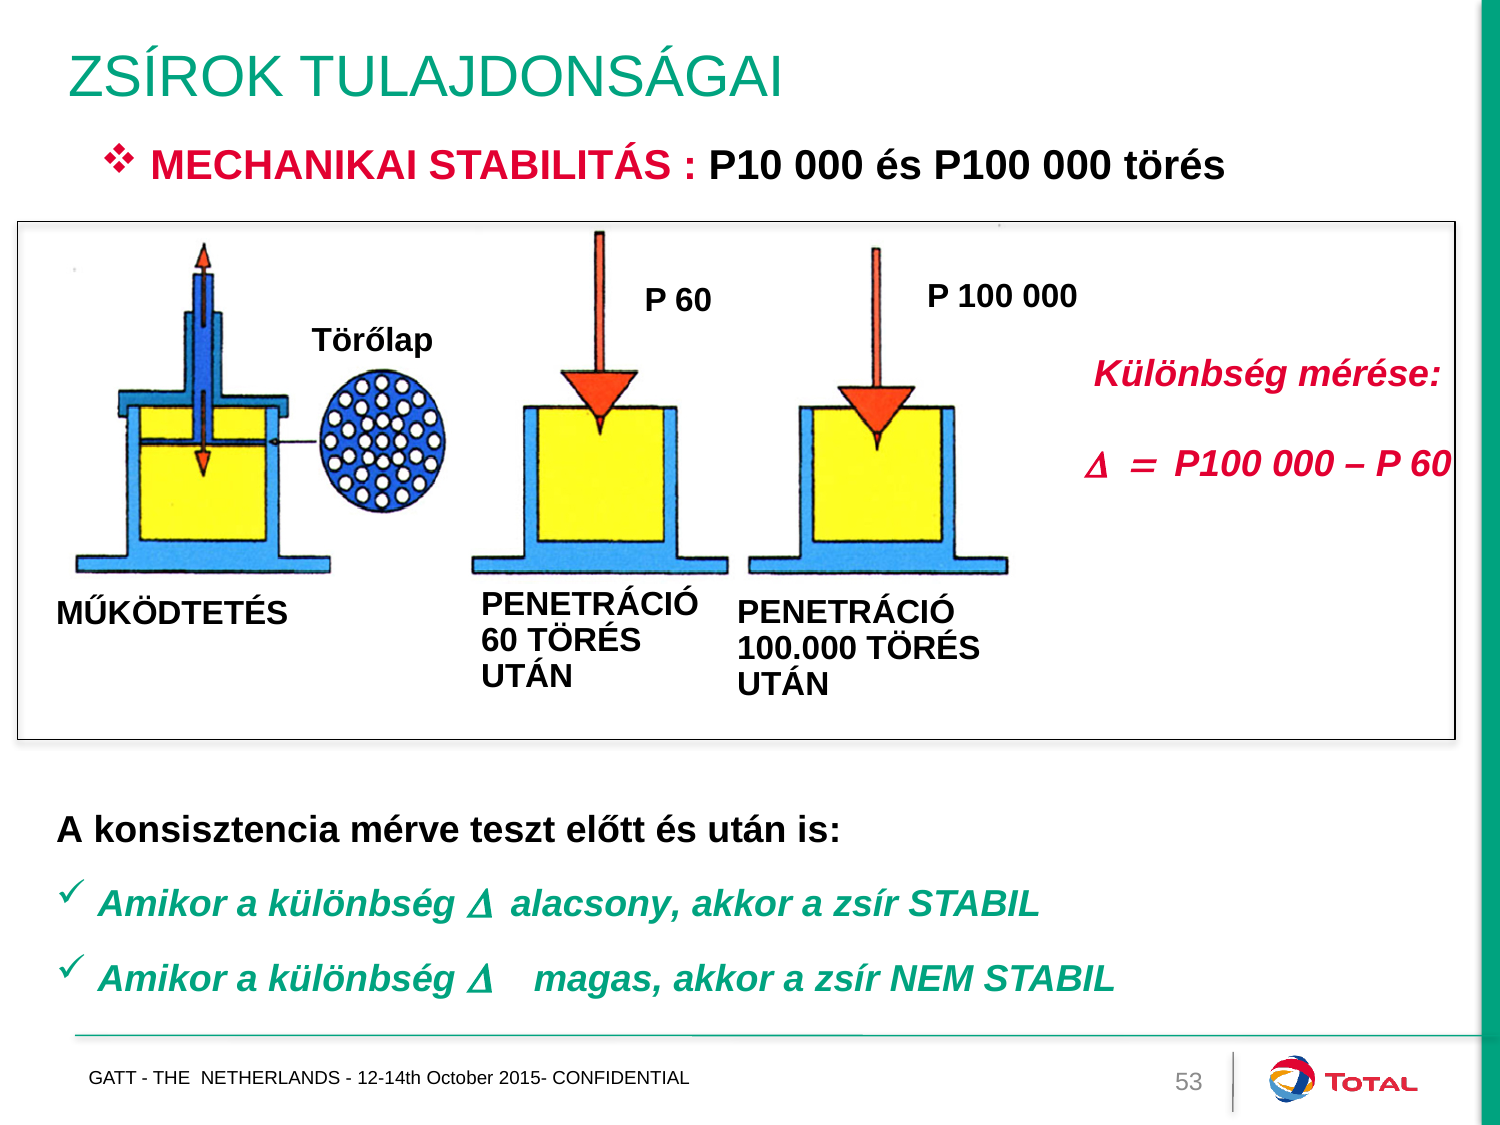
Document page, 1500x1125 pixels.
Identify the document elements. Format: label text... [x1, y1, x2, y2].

text_box MECHANIKAI STABILITÁS : P10 000 és P100 000 törés [85, 131, 1500, 196]
slide_number 53 [1139, 1078, 1218, 1111]
picture [1260, 1078, 1426, 1112]
text_box ZSÍROK TULAJDONSÁGAI [53, 30, 1403, 94]
footer GATT - THE NETHERLANDS - 12-14th October 2015- CONFIDENTIAL [88, 1046, 739, 1107]
text_box A konsisztencia mérve teszt előtt és után is: Amikor a különbség D alacsony, akkor a zsír STABIL Amikor a különbség D magas, akkor a zsír NEM STABIL [41, 797, 1500, 1078]
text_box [17, 221, 1459, 740]
